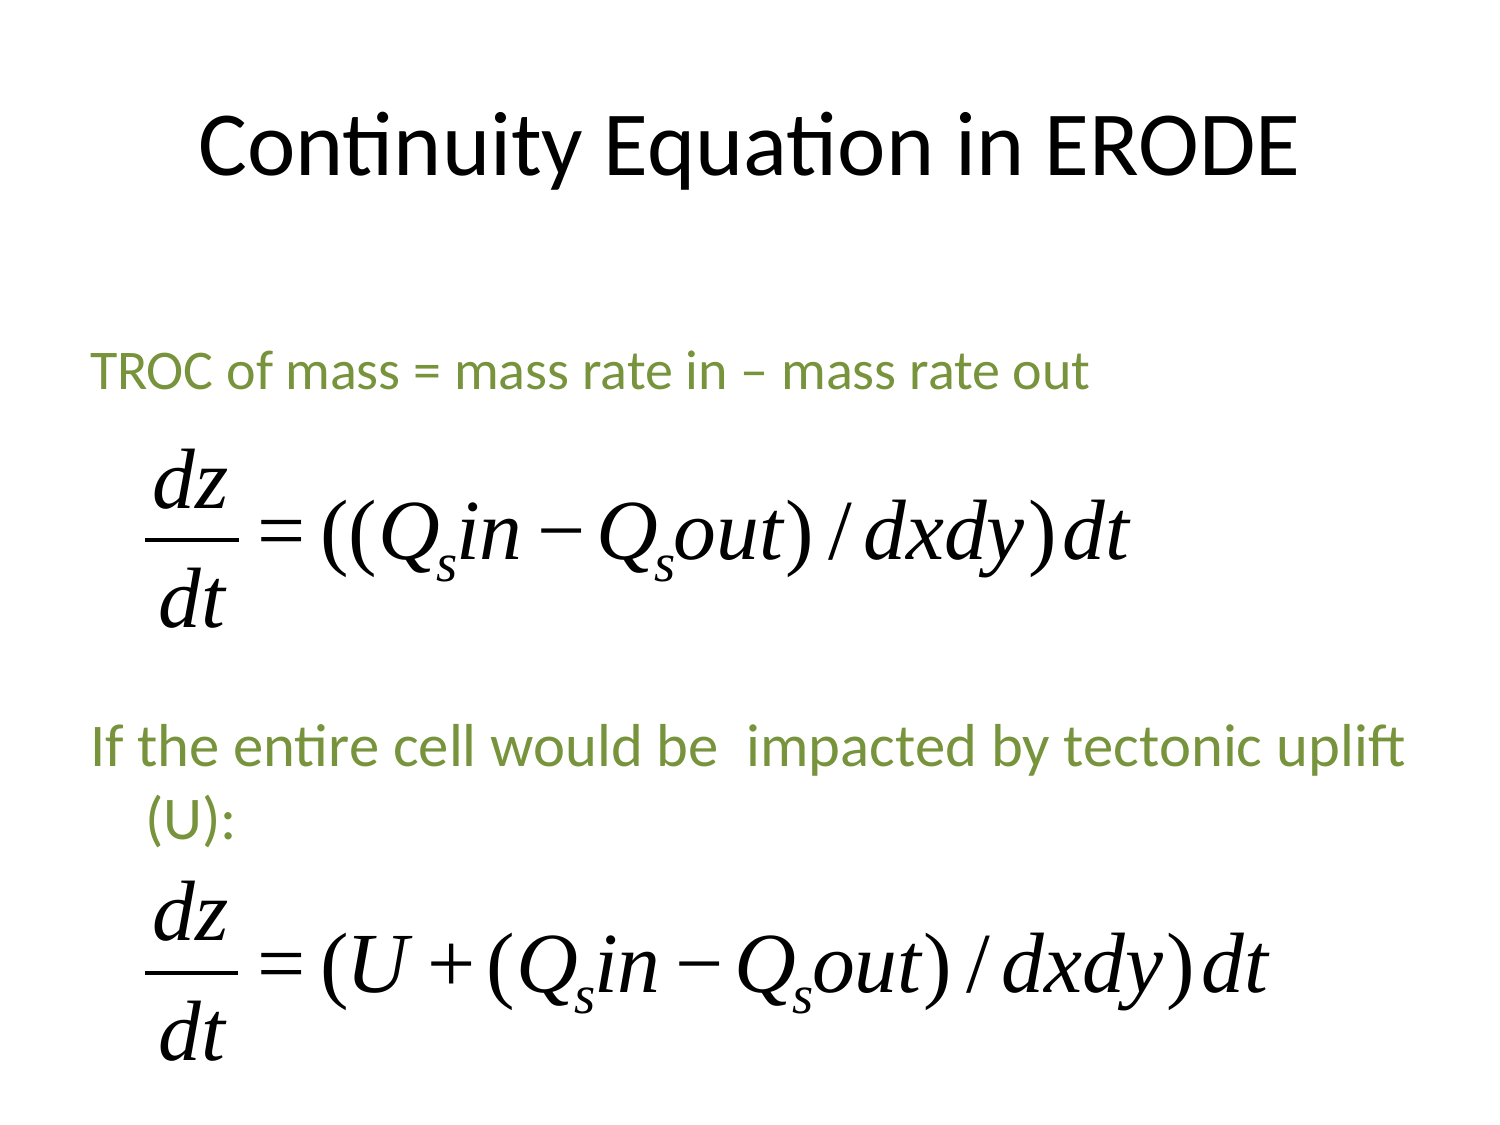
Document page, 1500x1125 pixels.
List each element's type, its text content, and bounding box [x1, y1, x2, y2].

text_box If the entire cell would be impacted by tectonic uplift (U): [74, 698, 1425, 861]
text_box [129, 859, 1281, 1071]
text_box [129, 427, 1141, 638]
title Continuity Equation in ERODE [75, 45, 1425, 233]
list TROC of mass = mass rate in – mass rate out [75, 247, 1425, 410]
